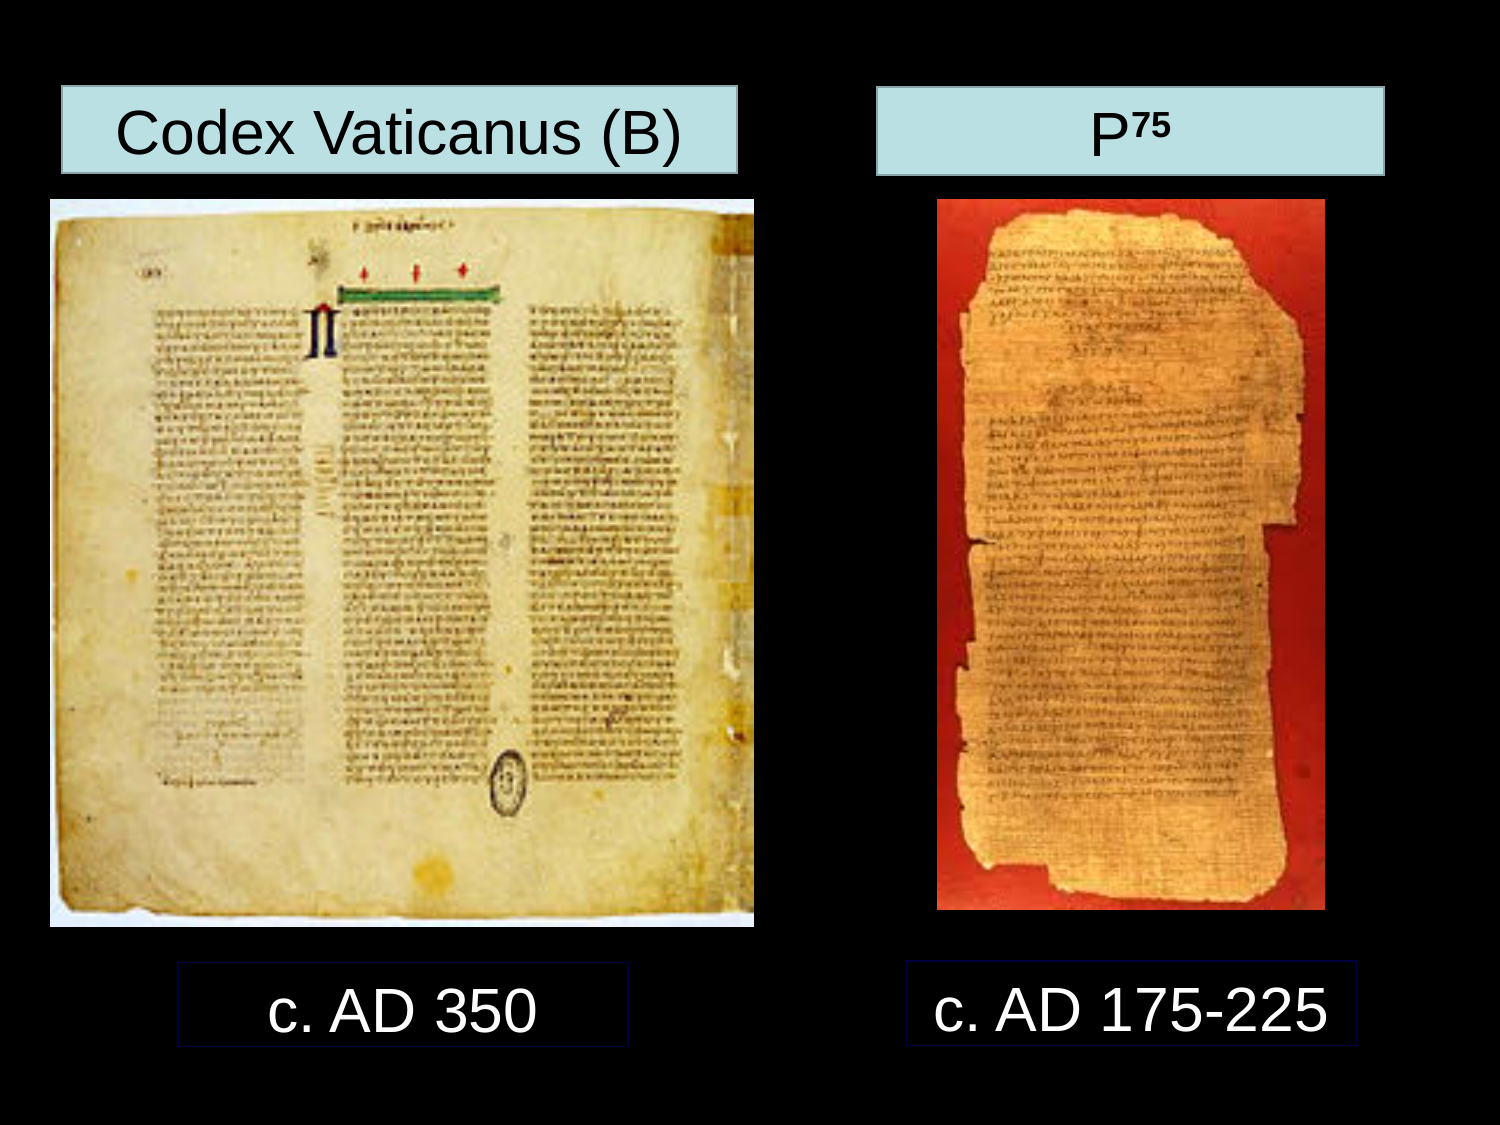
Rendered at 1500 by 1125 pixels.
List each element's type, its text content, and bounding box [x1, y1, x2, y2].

text_box P75 [876, 86, 1385, 176]
text_box c. AD 175-225 [906, 961, 1357, 1046]
text_box Codex Vaticanus (B) [61, 85, 738, 174]
picture [937, 199, 1325, 910]
picture [49, 199, 754, 927]
text_box c. AD 350 [177, 962, 628, 1047]
